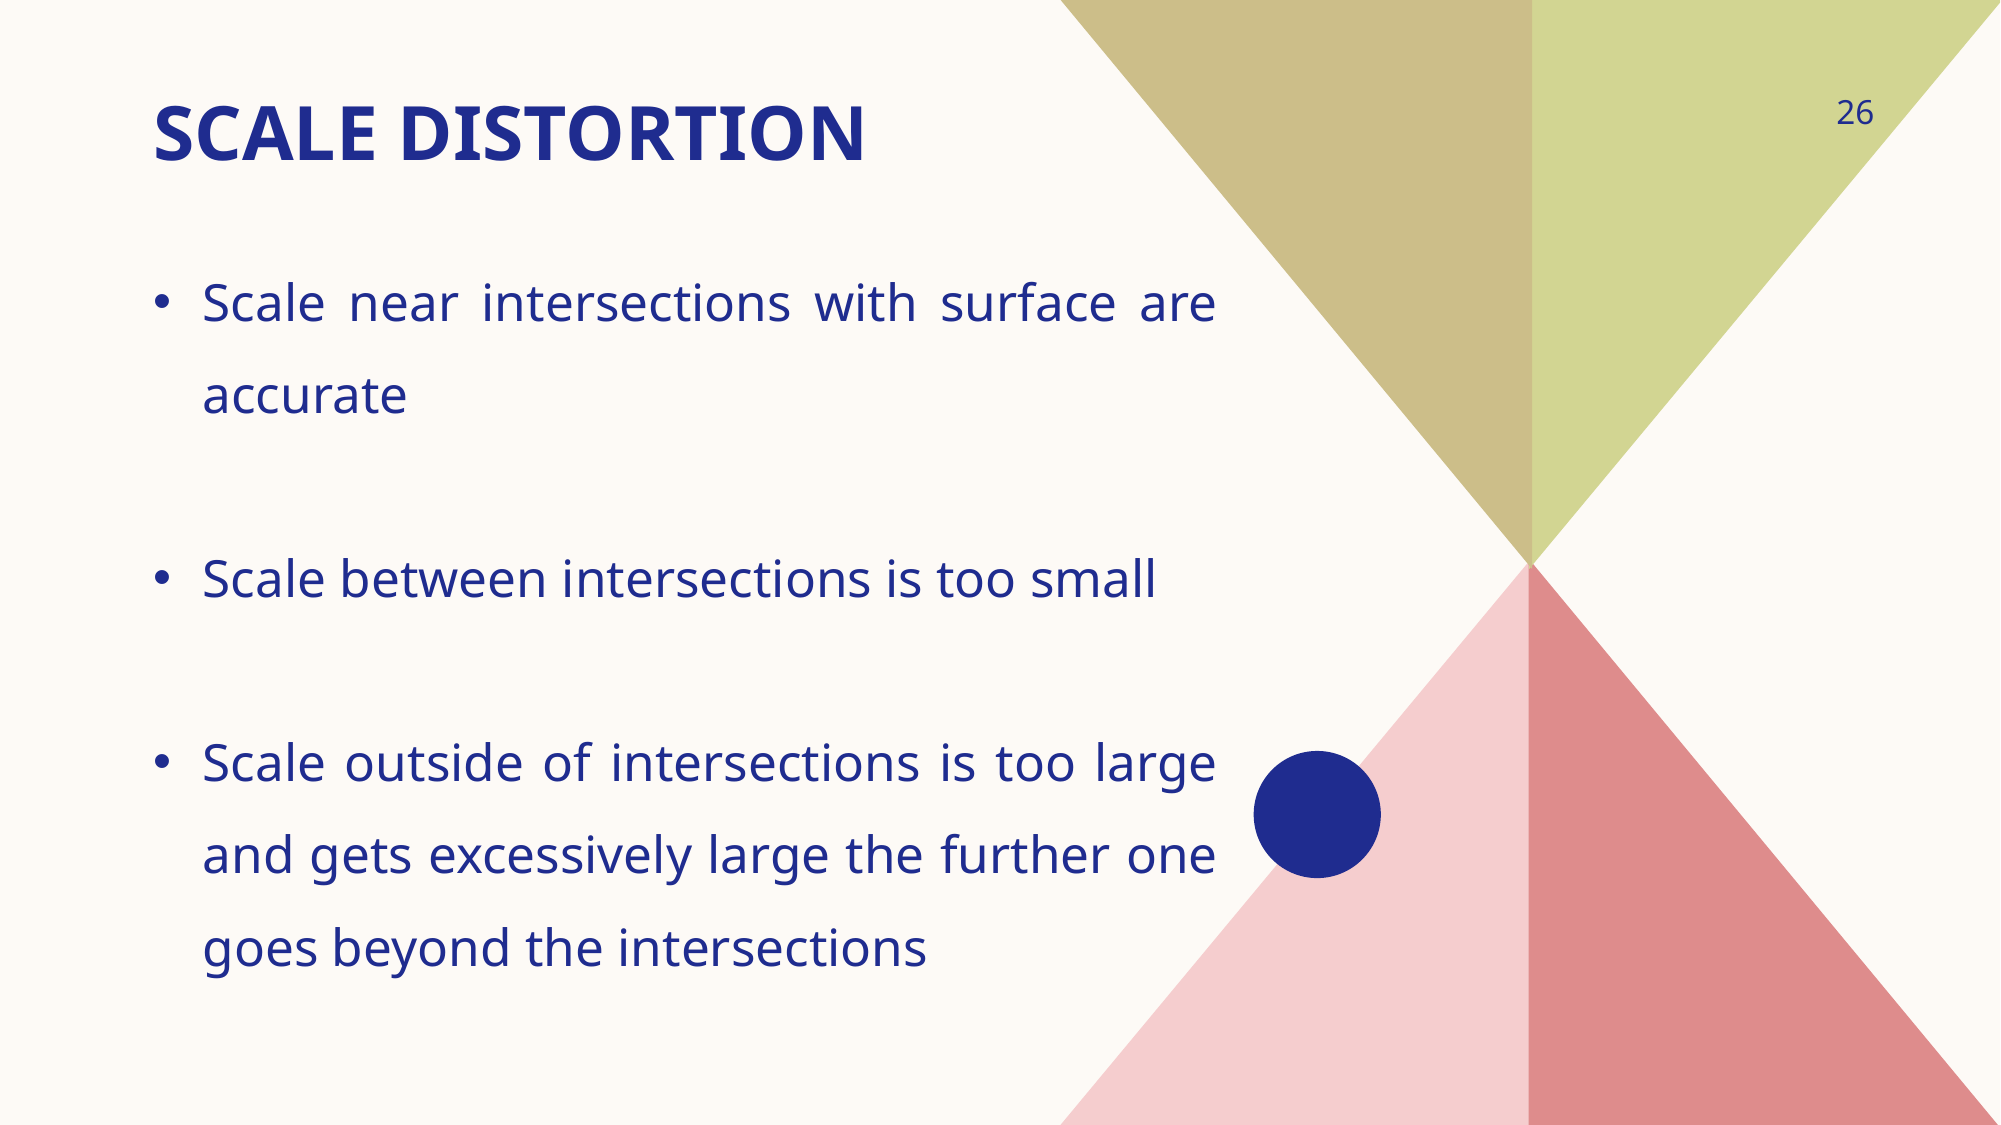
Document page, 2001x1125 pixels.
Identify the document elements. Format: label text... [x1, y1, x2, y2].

slide_number 26 [1699, 75, 1875, 153]
title Scale distortion [138, 52, 1189, 176]
list Scale near intersections with surface are accurate Scale between intersections is too small Scale outside of intersections is too large and gets excessively large the further one goes beyond the intersections [138, 239, 1234, 1045]
